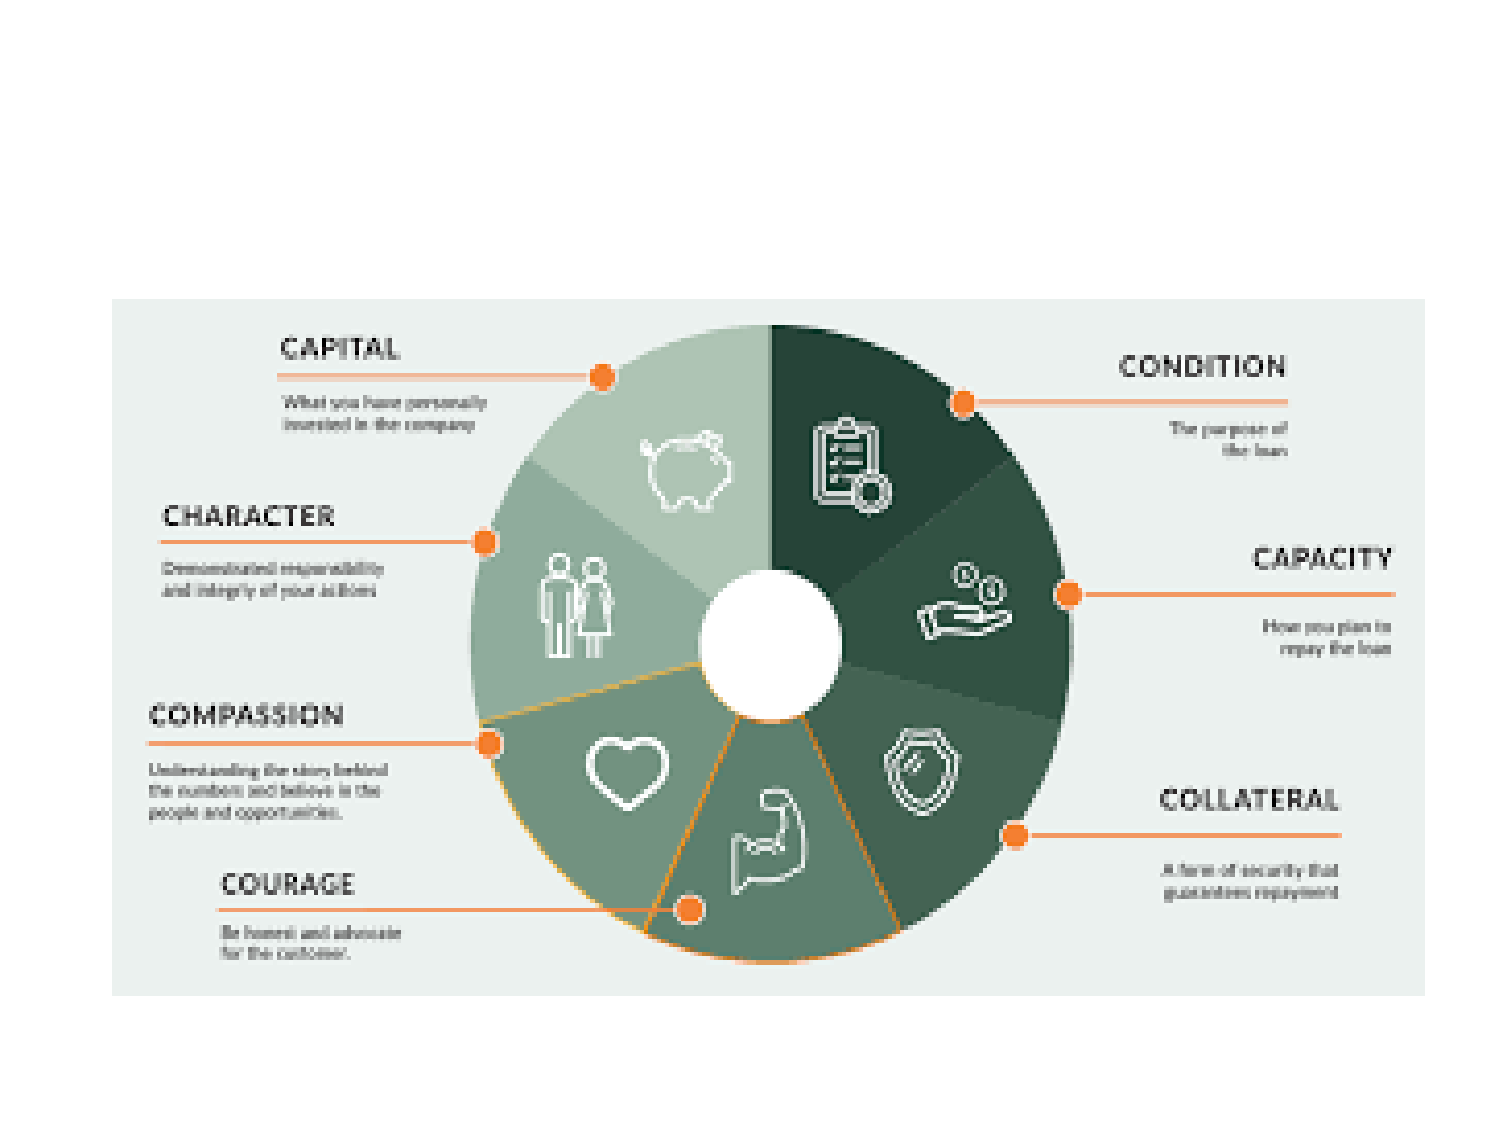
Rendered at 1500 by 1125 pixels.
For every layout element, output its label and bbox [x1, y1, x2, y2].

list [112, 299, 1426, 996]
